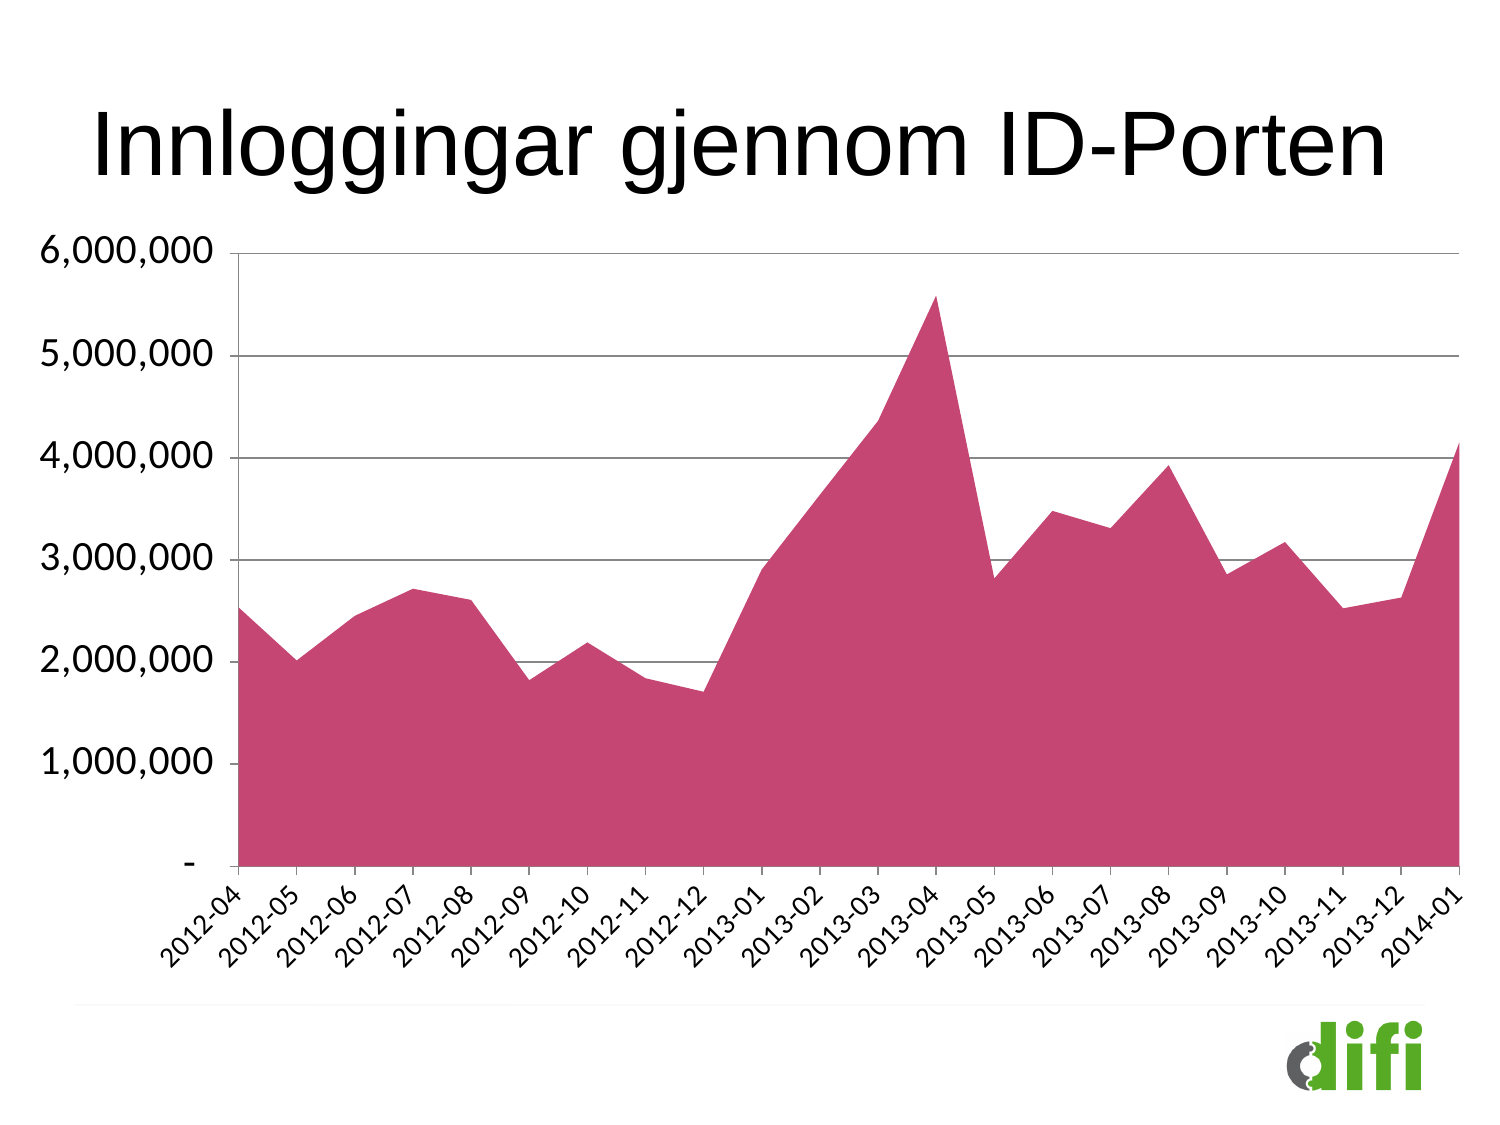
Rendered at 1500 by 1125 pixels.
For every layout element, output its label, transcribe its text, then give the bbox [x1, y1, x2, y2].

chart [0, 216, 1500, 991]
picture [1284, 1019, 1425, 1093]
title Innloggingar gjennom ID-Porten [74, 44, 1426, 215]
